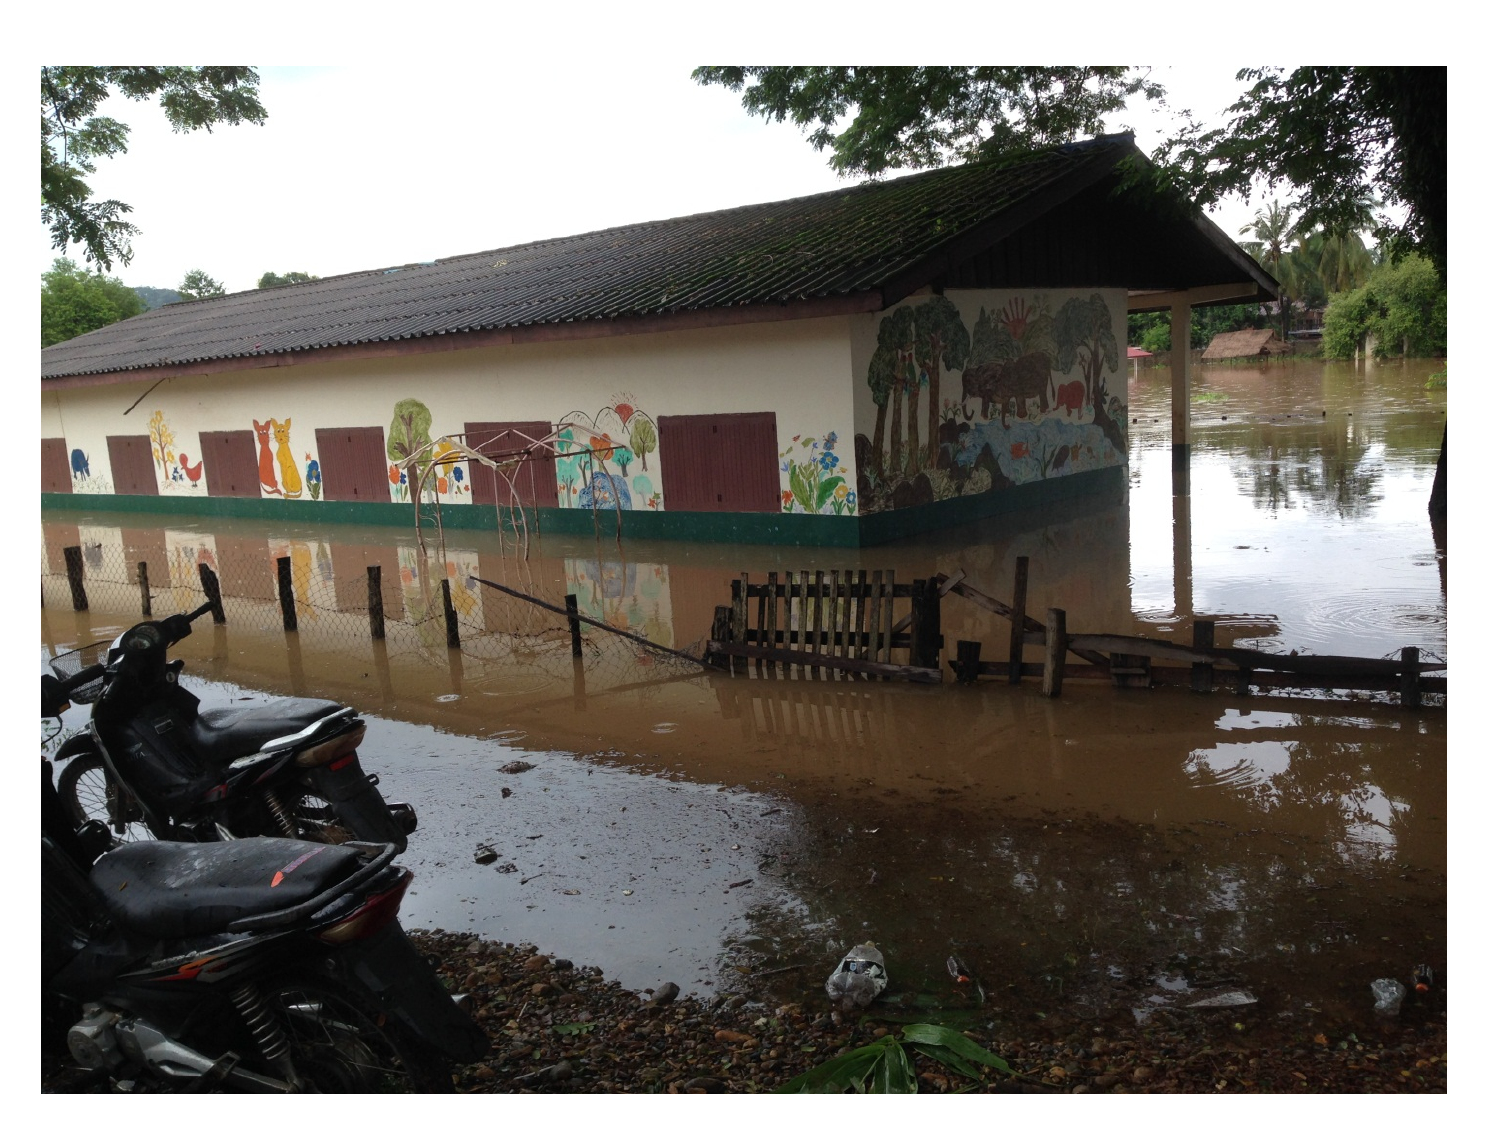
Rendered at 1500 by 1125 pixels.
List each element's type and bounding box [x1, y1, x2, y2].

list [41, 66, 1448, 1095]
